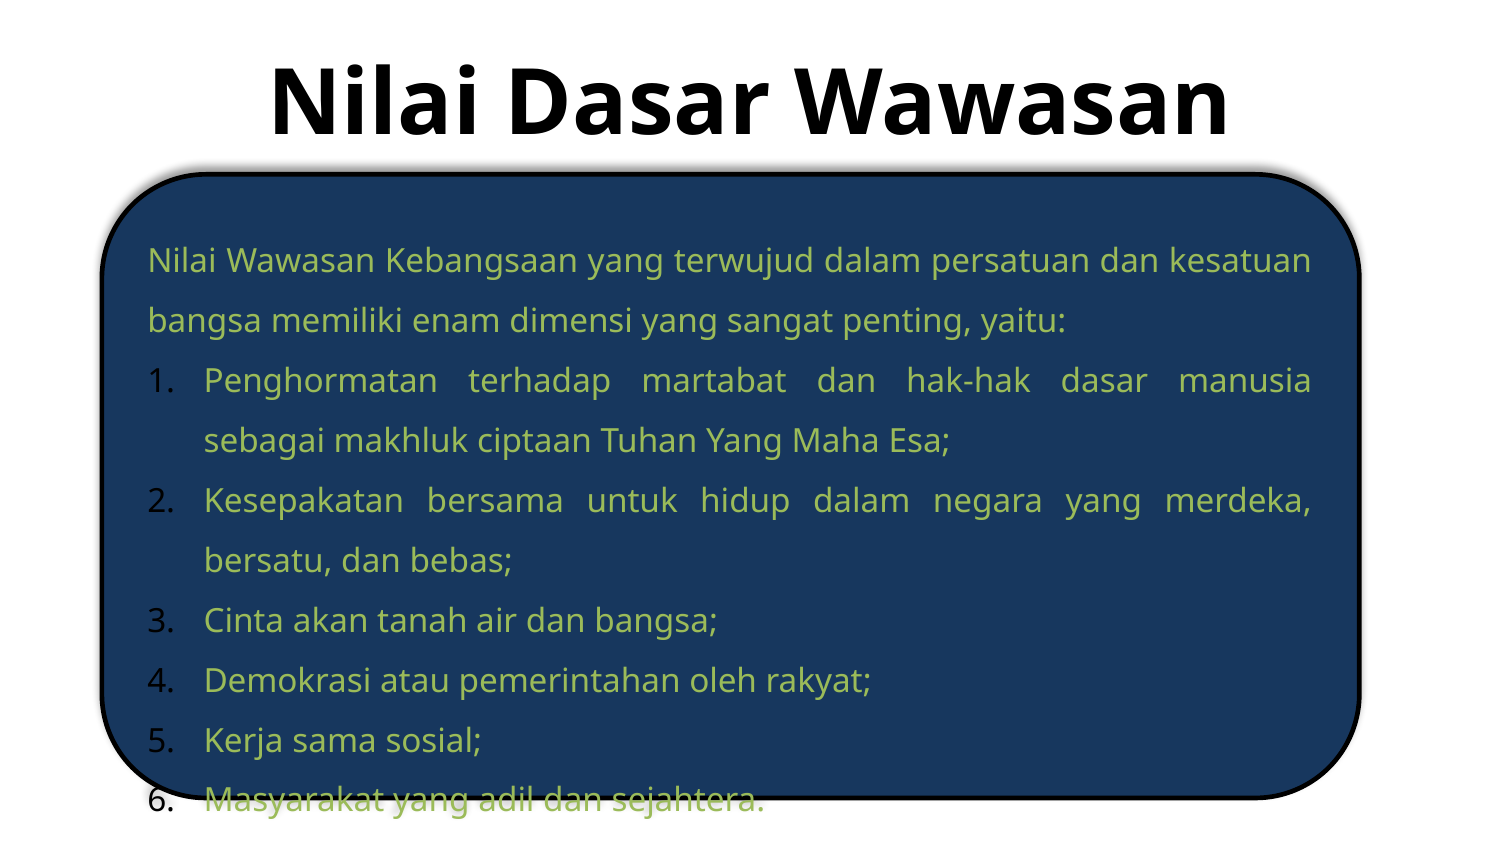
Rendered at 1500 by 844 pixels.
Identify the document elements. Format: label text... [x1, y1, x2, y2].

title Nilai Dasar Wawasan Kebangsaan [101, 28, 1399, 136]
text_box Nilai Wawasan Kebangsaan yang terwujud dalam persatuan dan kesatuan bangsa memiliki enam dimensi yang sangat penting, yaitu: Penghormatan terhadap martabat dan hak-hak dasar manusia sebagai makhluk ciptaan Tuhan Yang Maha Esa; Kesepakatan bersama untuk hidup dalam negara yang merdeka, bersatu, dan bebas; Cinta akan tanah air dan bangsa; Demokrasi atau pemerintahan oleh rakyat; Kerja sama sosial; Masyarakat yang adil dan sejahtera. [101, 174, 1360, 798]
